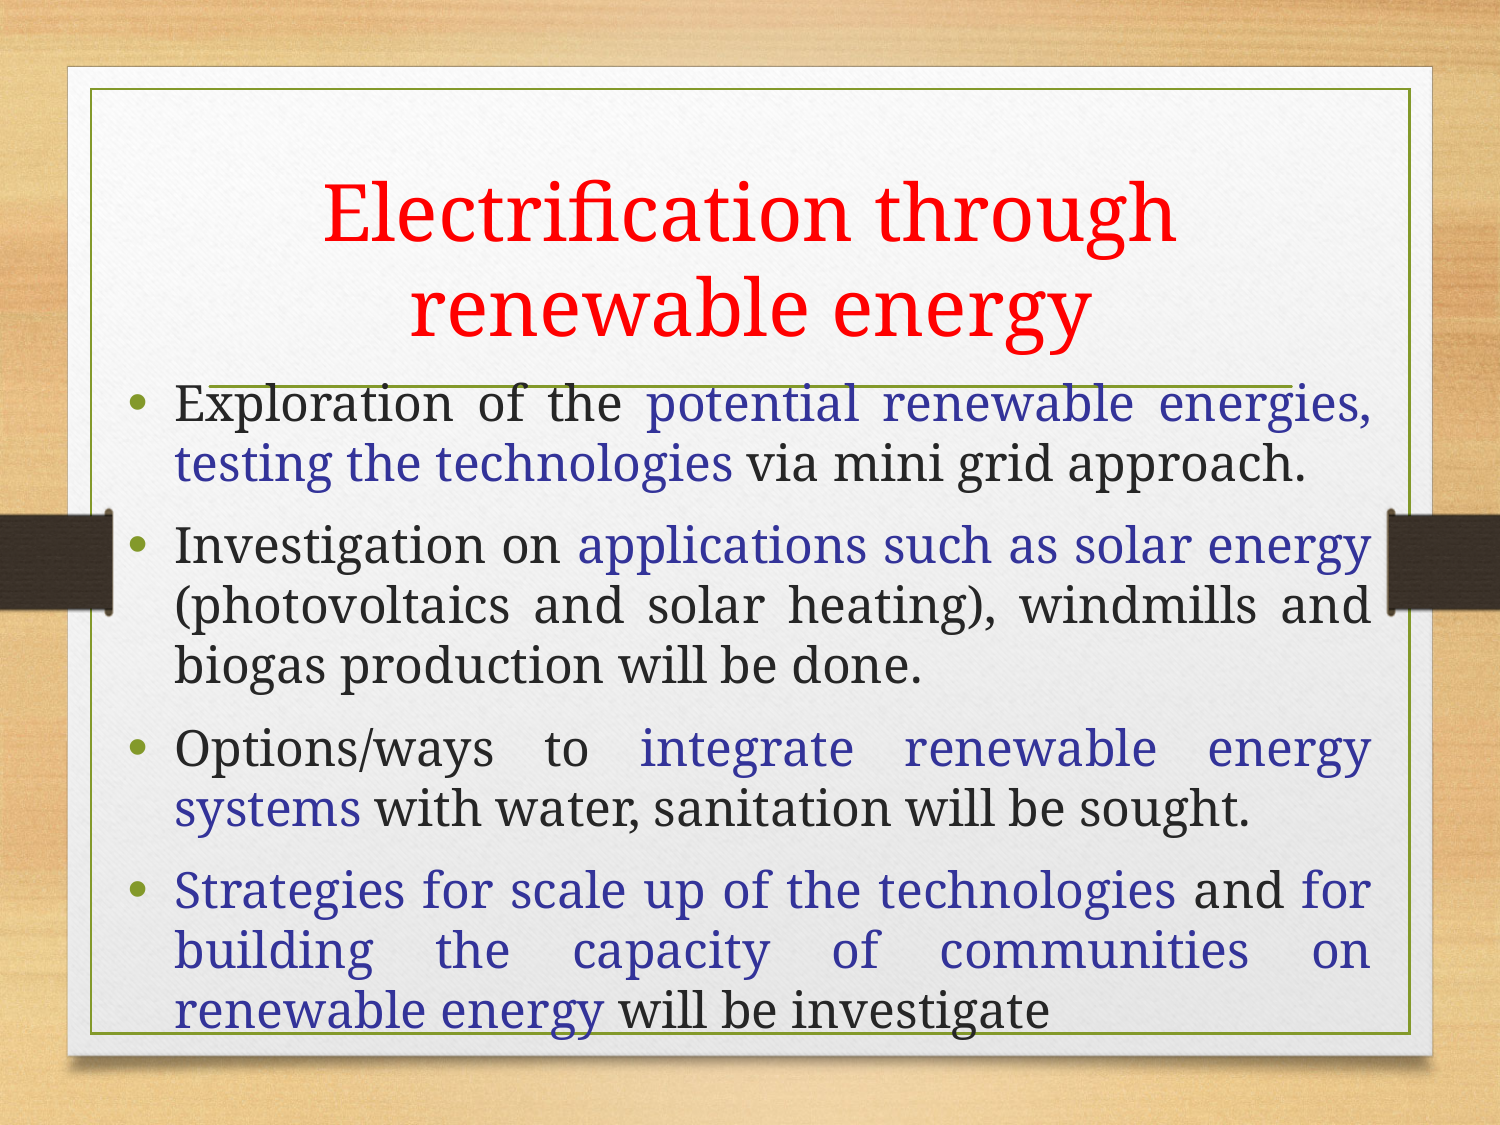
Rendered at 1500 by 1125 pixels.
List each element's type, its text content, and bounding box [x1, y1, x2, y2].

title Electrification through renewable energy [193, 150, 1309, 364]
list Exploration of the potential renewable energies, testing the technologies via mini grid approach. Investigation on applications such as solar energy (photovoltaics and solar heating), windmills and biogas production will be done. Options/ways to integrate renewable energy systems with water, sanitation will be sought. Strategies for scale up of the technologies and for building the capacity of communities on renewable energy will be investigate [112, 364, 1388, 1100]
picture [0, 0, 1500, 1125]
